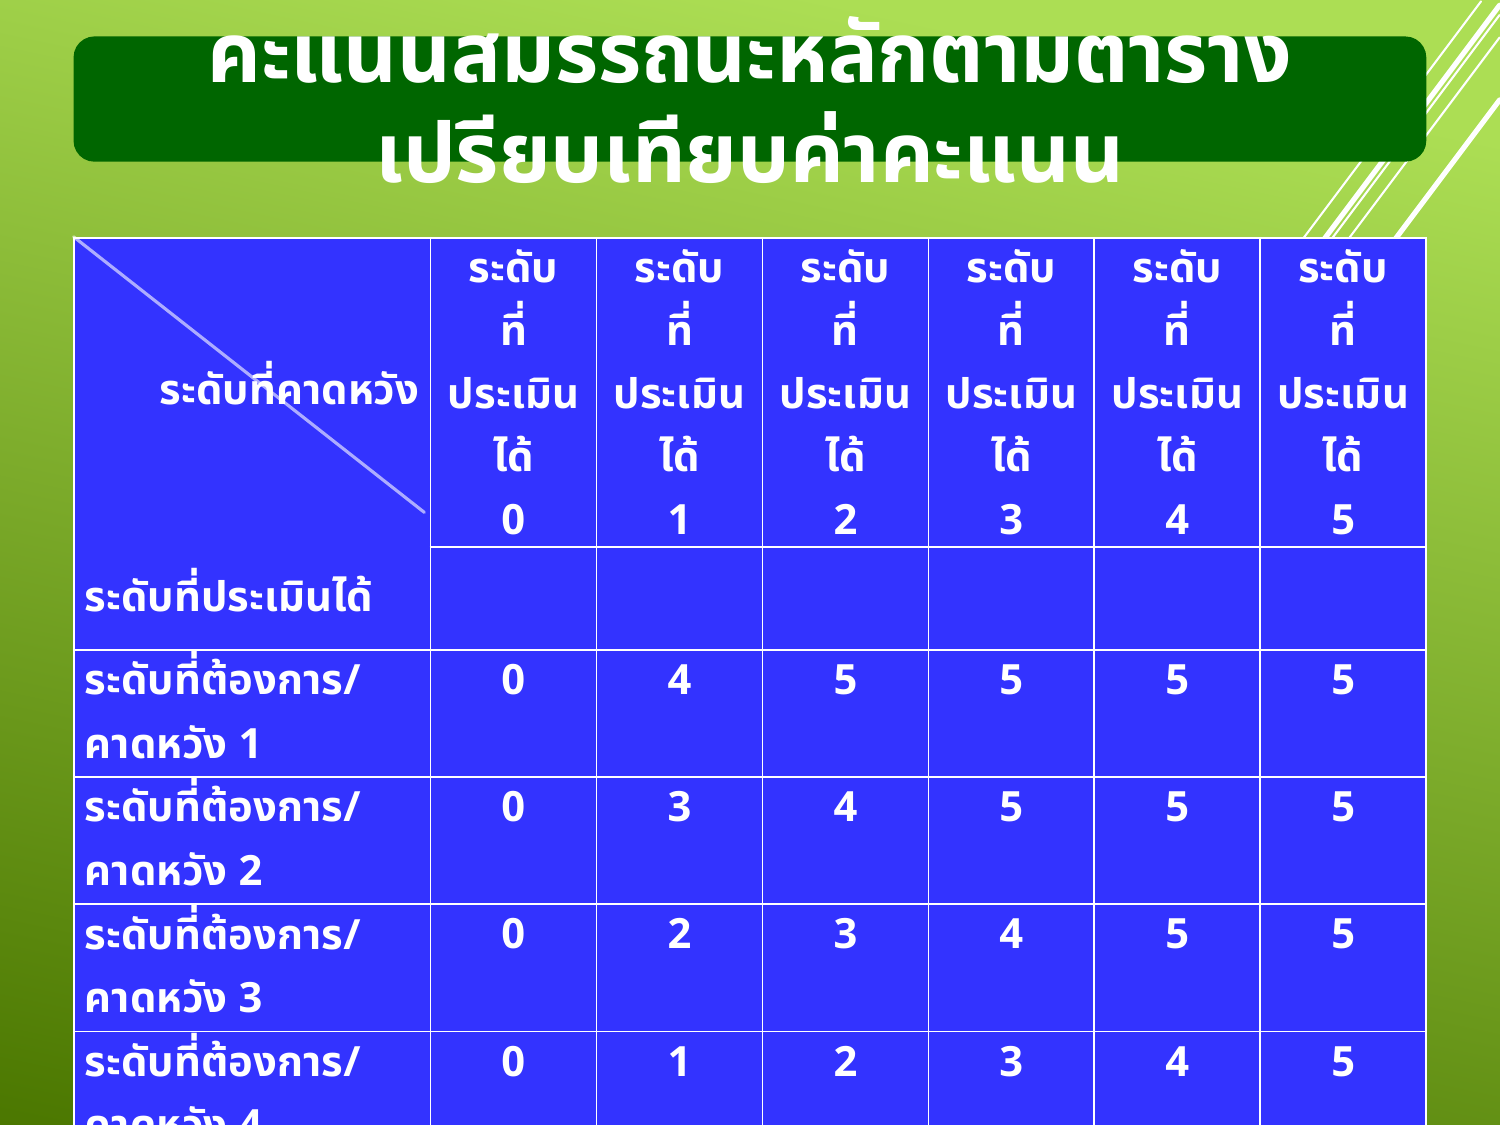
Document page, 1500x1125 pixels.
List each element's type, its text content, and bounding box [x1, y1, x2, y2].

table_header ระดับ ที่ประเมินได้ 1 [597, 239, 762, 546]
table_cell 0 [431, 1032, 596, 1125]
table_cell 2 [597, 905, 762, 1031]
table_cell 5 [1095, 778, 1259, 903]
table_cell ระดับที่ต้องการ/คาดหวัง 2 [75, 778, 430, 903]
table_cell 5 [1095, 651, 1259, 776]
table_cell 0 [431, 905, 596, 1031]
table_header ระดับ ที่ประเมินได้ 0 [431, 239, 596, 546]
table_header ระดับ ที่ประเมินได้ 2 [763, 239, 928, 546]
table_cell ระดับที่ต้องการ/คาดหวัง 4 [75, 1032, 430, 1125]
table_cell 1 [597, 1032, 762, 1125]
table_cell 5 [1261, 651, 1425, 776]
table_cell 4 [597, 651, 762, 776]
table_cell ระดับที่ต้องการ/คาดหวัง 3 [75, 905, 430, 1031]
table_cell 5 [763, 651, 928, 776]
table_cell 5 [1261, 778, 1425, 903]
table_cell 4 [929, 905, 1093, 1031]
table_header ระดับ ที่ประเมินได้ 4 [1095, 239, 1259, 546]
table_cell ระดับที่ประเมินได้ [75, 547, 430, 649]
table_cell 4 [1095, 1032, 1259, 1125]
table_cell [1261, 548, 1425, 649]
table_header ระดับ ที่ประเมินได้ 5 [1261, 239, 1425, 546]
table_header ระดับ ที่ประเมินได้ 3 [929, 239, 1093, 546]
table_cell 3 [597, 778, 762, 903]
table_cell [763, 548, 928, 649]
table_cell 5 [1261, 1032, 1425, 1125]
table_cell 4 [763, 778, 928, 903]
text_box คะแนนสมรรถนะหลักตามตารางเปรียบเทียบค่าคะแนน [73, 36, 1427, 162]
table_cell [929, 548, 1093, 649]
table_cell 5 [929, 778, 1093, 903]
table_cell [597, 548, 762, 649]
table_cell [1095, 548, 1259, 649]
table_cell 3 [929, 1032, 1093, 1125]
table_cell 0 [431, 651, 596, 776]
table_cell 5 [1261, 905, 1425, 1031]
table_cell 3 [763, 905, 928, 1031]
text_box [73, 236, 425, 513]
table_cell 5 [1095, 905, 1259, 1031]
table_cell ระดับที่ต้องการ/คาดหวัง 1 [75, 651, 430, 776]
table_cell 0 [431, 778, 596, 903]
table_cell [431, 548, 596, 649]
table_header ระดับที่คาดหวัง [75, 239, 430, 547]
table_cell 5 [929, 651, 1093, 776]
table_cell 2 [763, 1032, 928, 1125]
